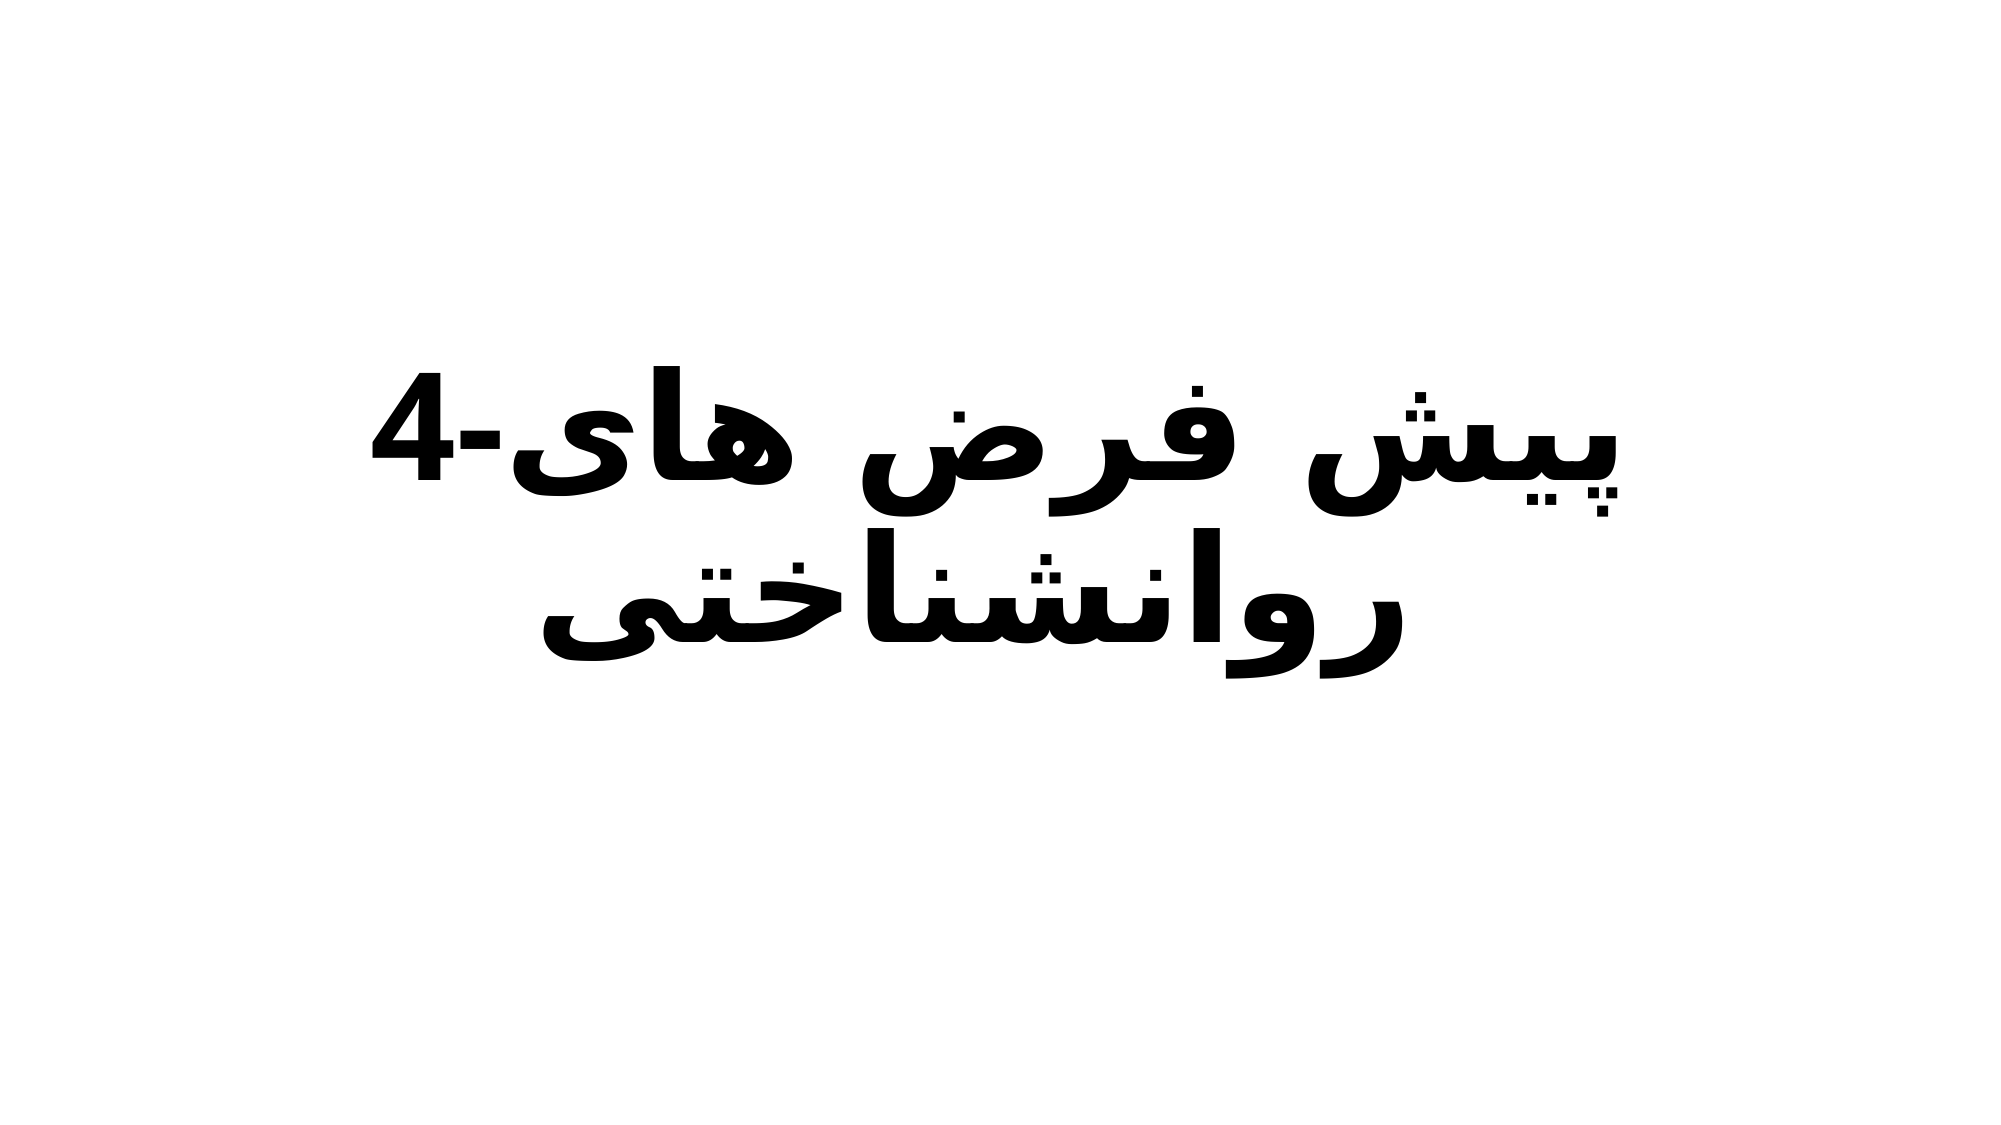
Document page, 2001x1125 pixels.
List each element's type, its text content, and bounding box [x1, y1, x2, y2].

title 4-پیش فرض های روانشناختی [137, 59, 1863, 967]
